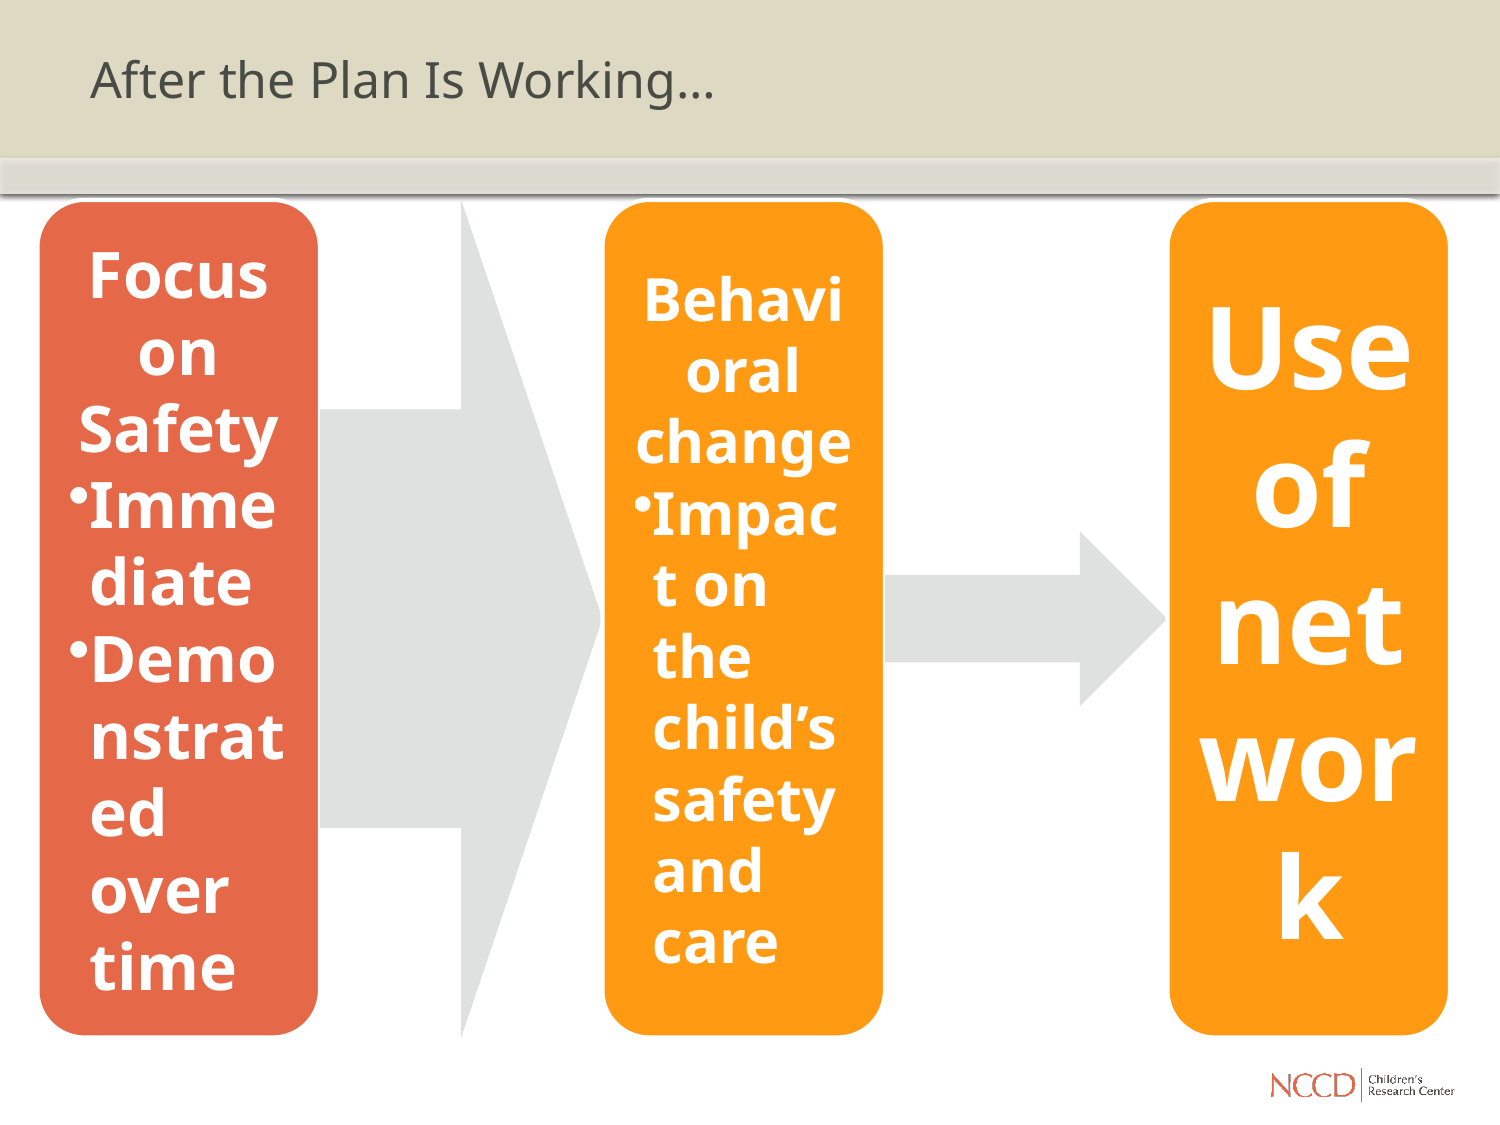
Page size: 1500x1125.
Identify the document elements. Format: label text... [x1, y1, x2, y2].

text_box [37, 199, 1451, 1038]
title After the Plan Is Working… [75, 0, 1425, 158]
picture [1271, 1066, 1455, 1103]
